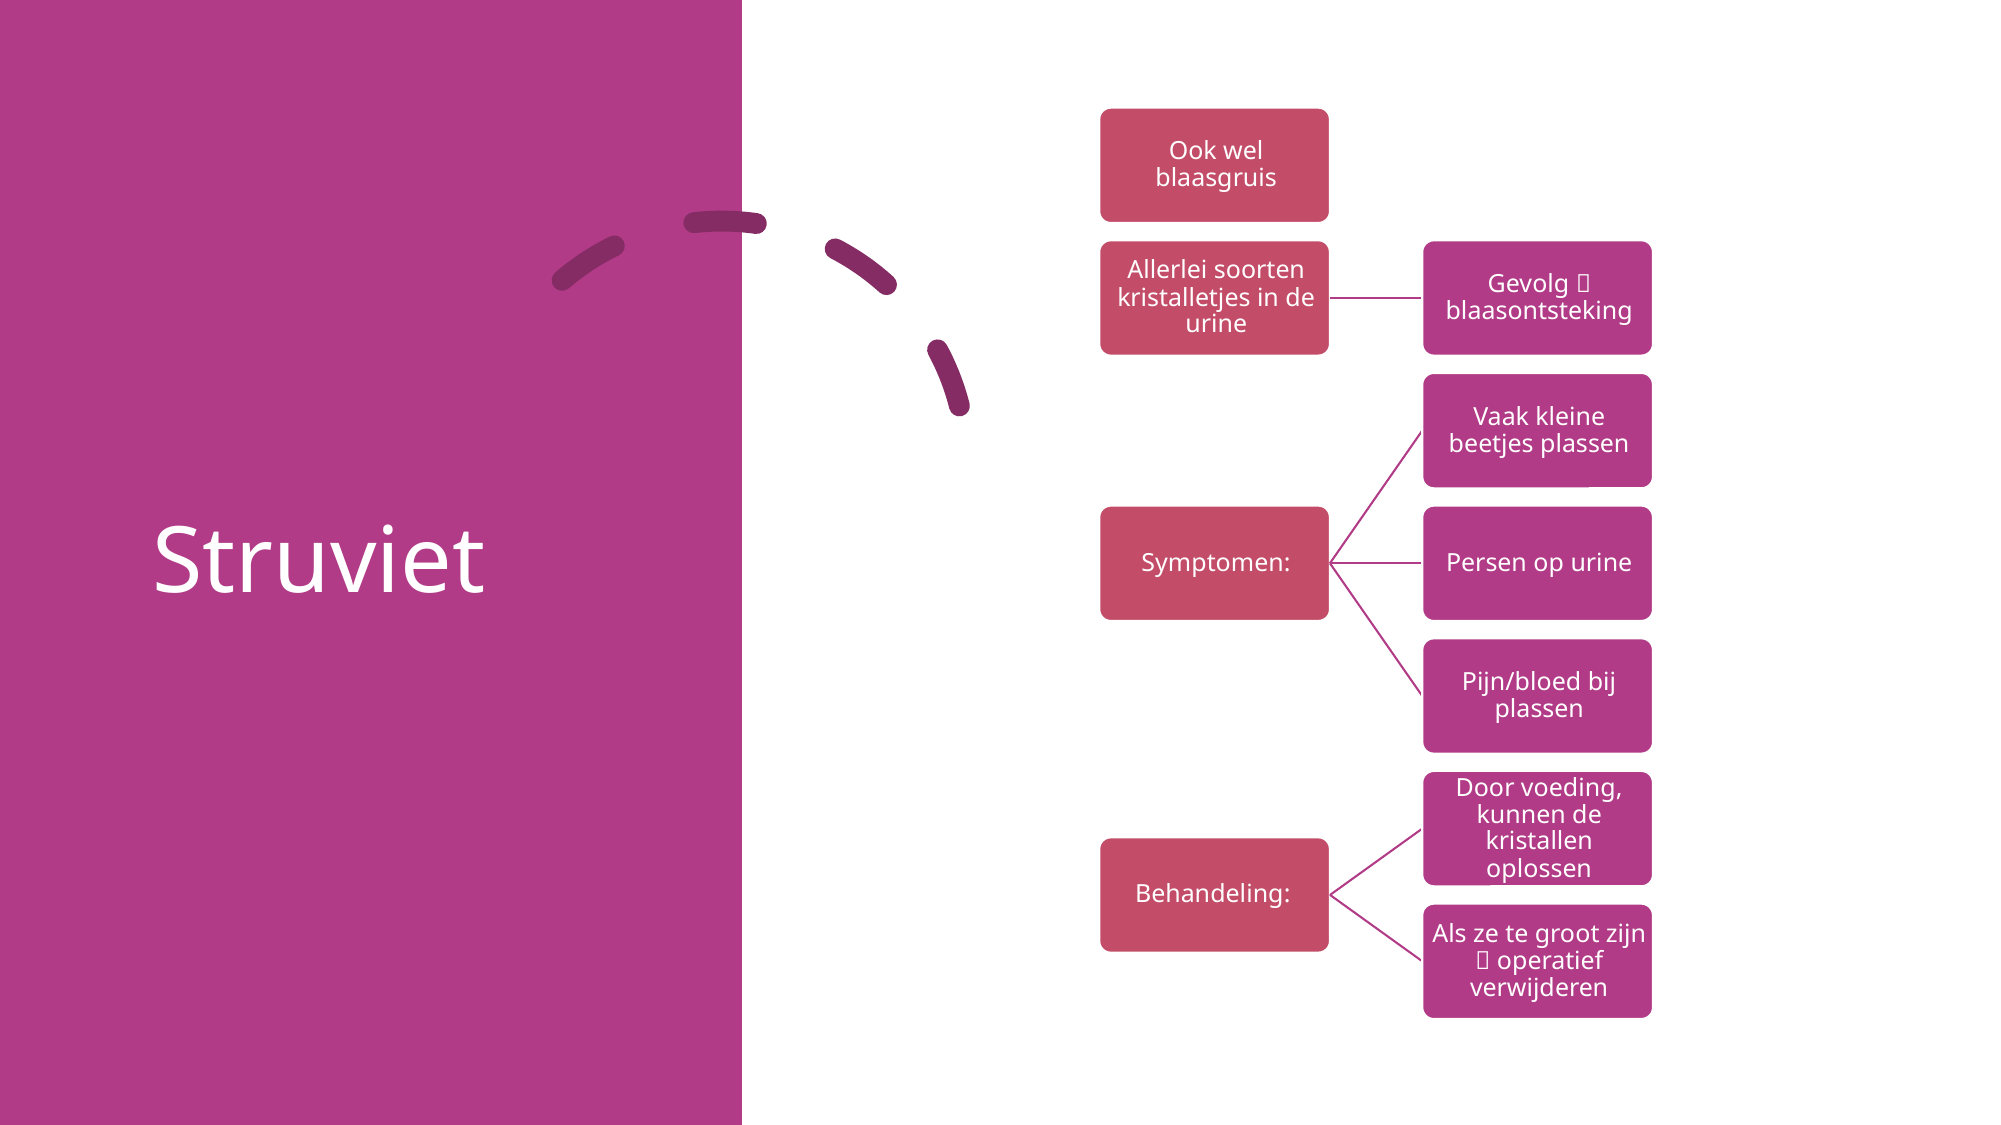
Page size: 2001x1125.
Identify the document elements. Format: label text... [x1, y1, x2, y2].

title Struviet [137, 105, 622, 1020]
text_box [0, 0, 743, 1125]
text_box [622, 220, 858, 467]
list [858, 107, 1894, 1020]
text_box [743, 0, 2000, 1125]
